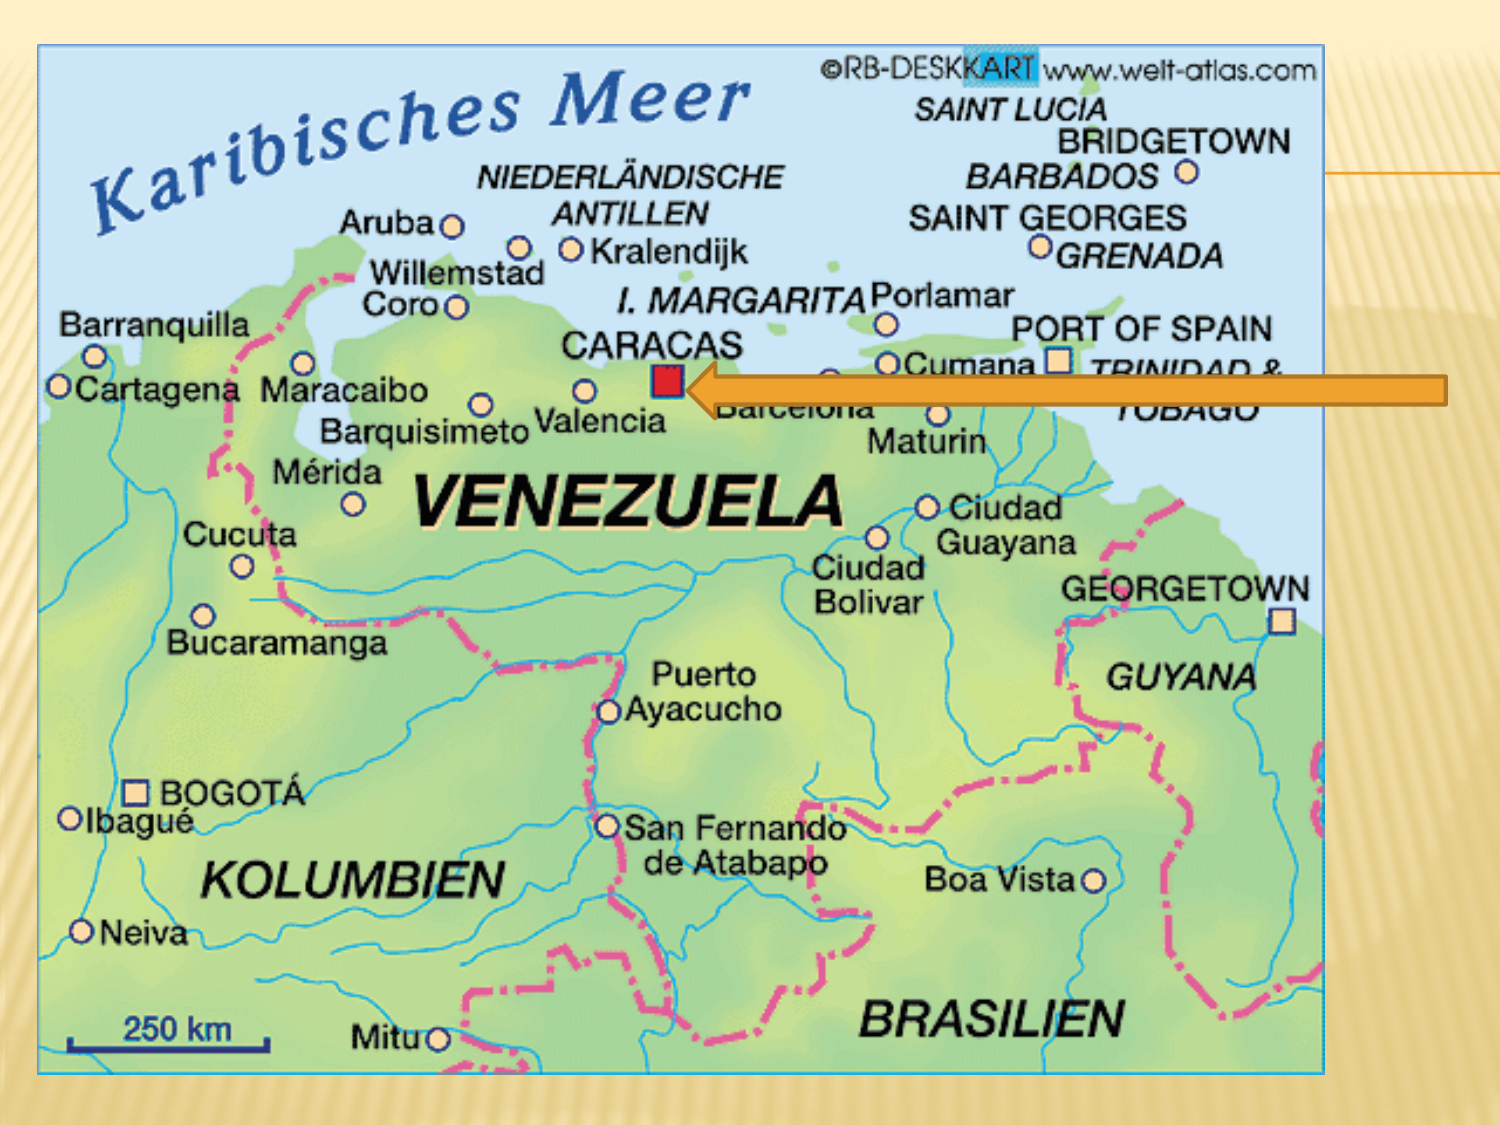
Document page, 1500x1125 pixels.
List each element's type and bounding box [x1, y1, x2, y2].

picture [37, 44, 1326, 1076]
text_box [1334, 374, 1448, 407]
